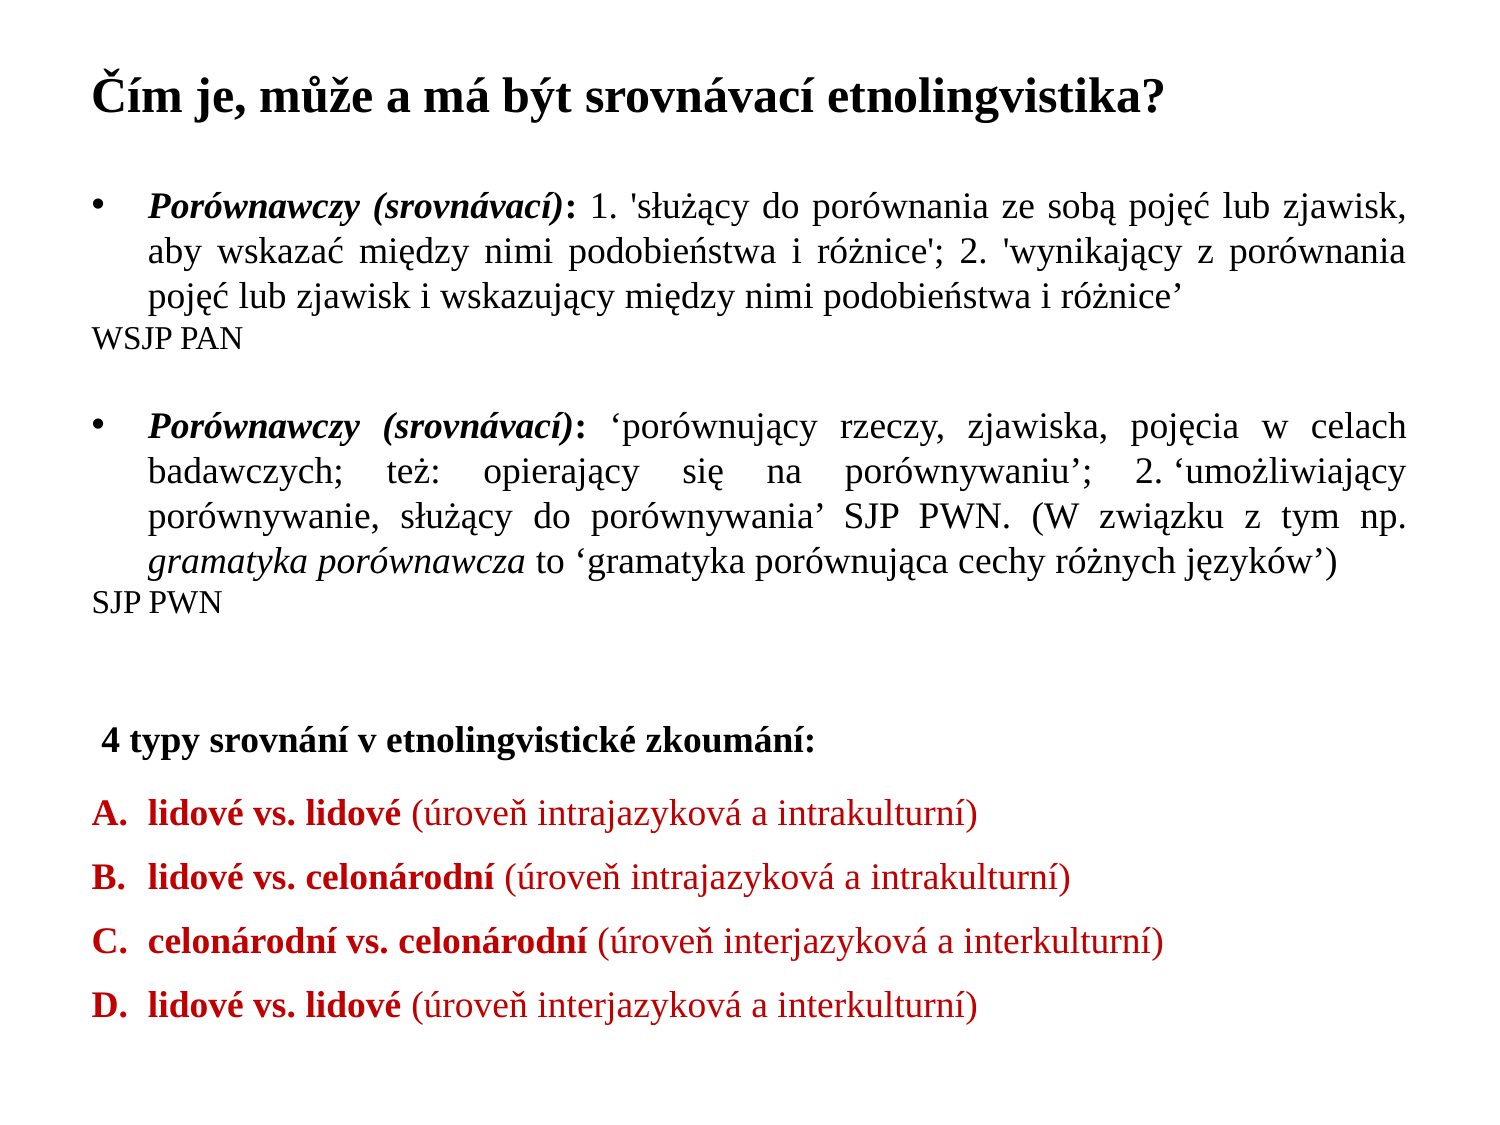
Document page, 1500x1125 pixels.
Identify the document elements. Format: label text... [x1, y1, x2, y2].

list Čím je, může a má být srovnávací etnolingvistika? Porównawczy (srovnávací): 1. 'służący do porównania ze sobą pojęć lub zjawisk, aby wskazać między nimi podobieństwa i różnice'; 2. 'wynikający z porównania pojęć lub zjawisk i wskazujący między nimi podobieństwa i różnice’ WSJP PAN Porównawczy (srovnávací): ‘porównujący rzeczy, zjawiska, pojęcia w celach badawczych; też: opierający się na porównywaniu’; 2. ‘umożliwiający porównywanie, służący do porównywania’ SJP PWN. (W związku z tym np. gramatyka porównawcza to ‘gramatyka porównująca cechy różnych języków’) SJP PWN 4 typy srovnání v etnolingvistické zkoumání: lidové vs. lidové (úroveň intrajazyková a intrakulturní) lidové vs. celonárodní (úroveň intrajazyková a intrakulturní) celonárodní vs. celonárodní (úroveň interjazyková a interkulturní) lidové vs. lidové (úroveň interjazyková a interkulturní) [76, 0, 1424, 1125]
